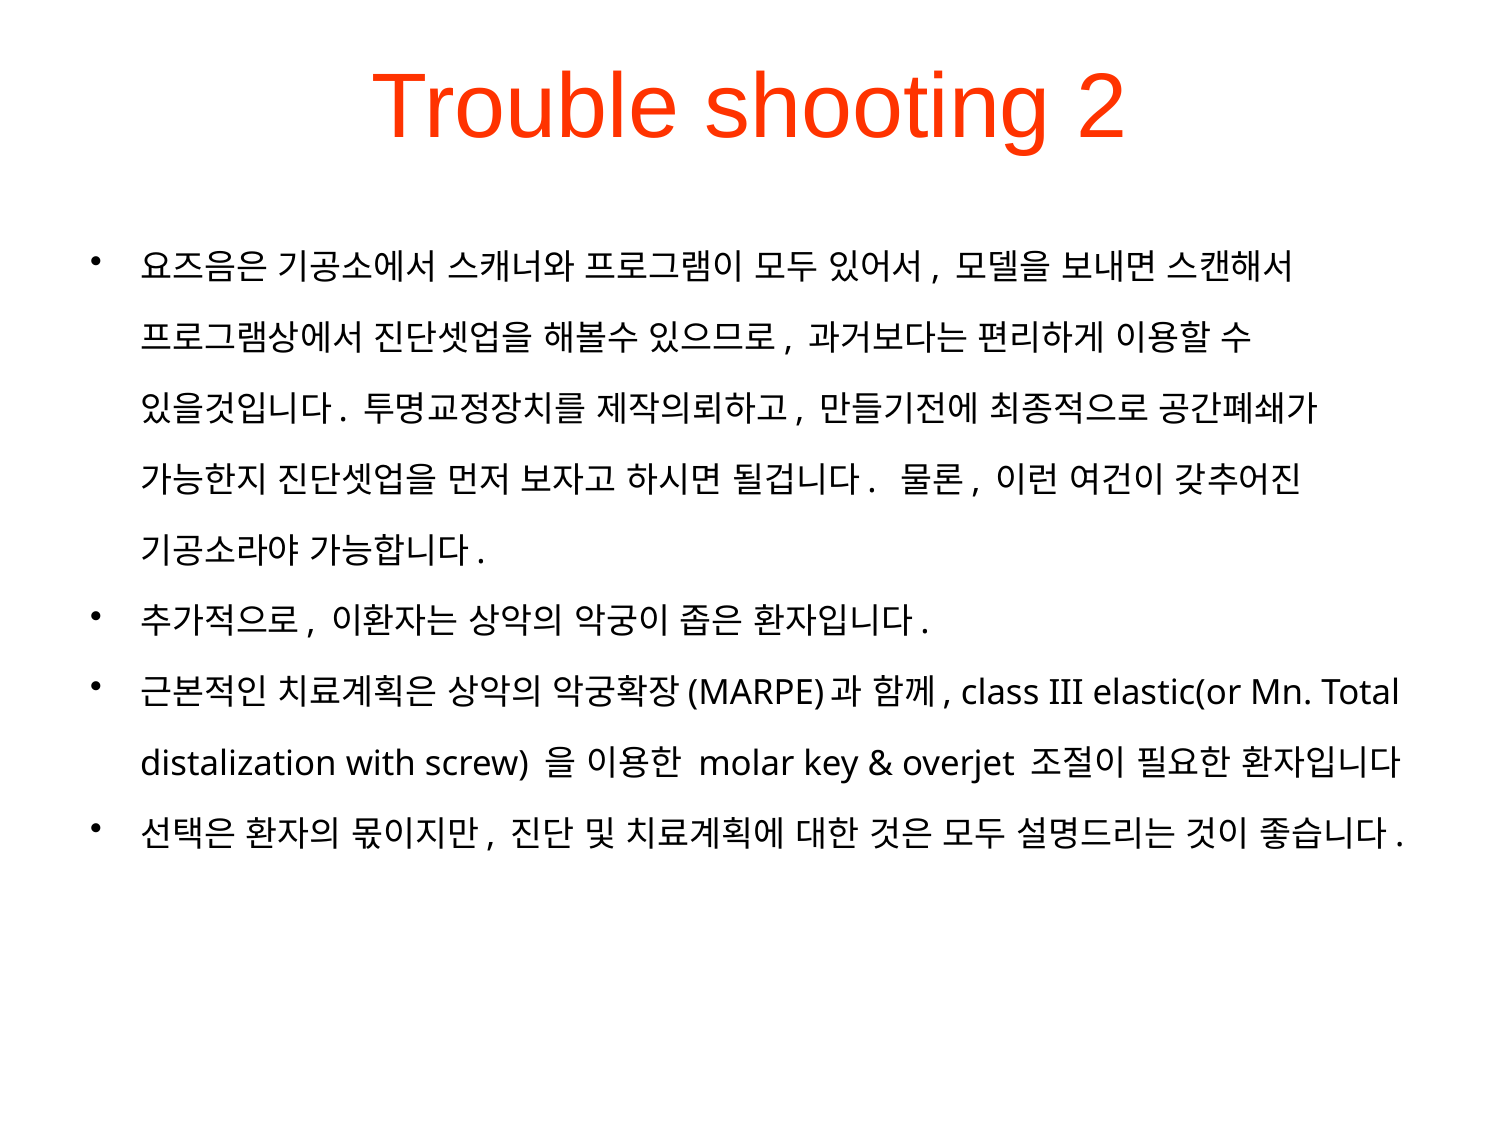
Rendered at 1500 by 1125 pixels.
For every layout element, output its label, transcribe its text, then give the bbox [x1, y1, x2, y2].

title Trouble shooting 2 [75, 7, 1425, 195]
list 요즈음은 기공소에서 스캐너와 프로그램이 모두 있어서, 모델을 보내면 스캔해서 프로그램상에서 진단셋업을 해볼수 있으므로, 과거보다는 편리하게 이용할 수 있을것입니다. 투명교정장치를 제작의뢰하고, 만들기전에 최종적으로 공간폐쇄가 가능한지 진단셋업을 먼저 보자고 하시면 될겁니다. 물론, 이런 여건이 갖추어진 기공소라야 가능합니다. 추가적으로, 이환자는 상악의 악궁이 좁은 환자입니다. 근본적인 치료계획은 상악의 악궁확장(MARPE)과 함께, class III elastic(or Mn. Total distalization with screw) 을 이용한 molar key & overjet 조절이 필요한 환자입니다 선택은 환자의 몫이지만, 진단 및 치료계획에 대한 것은 모두 설명드리는 것이 좋습니다. [75, 208, 1425, 1012]
